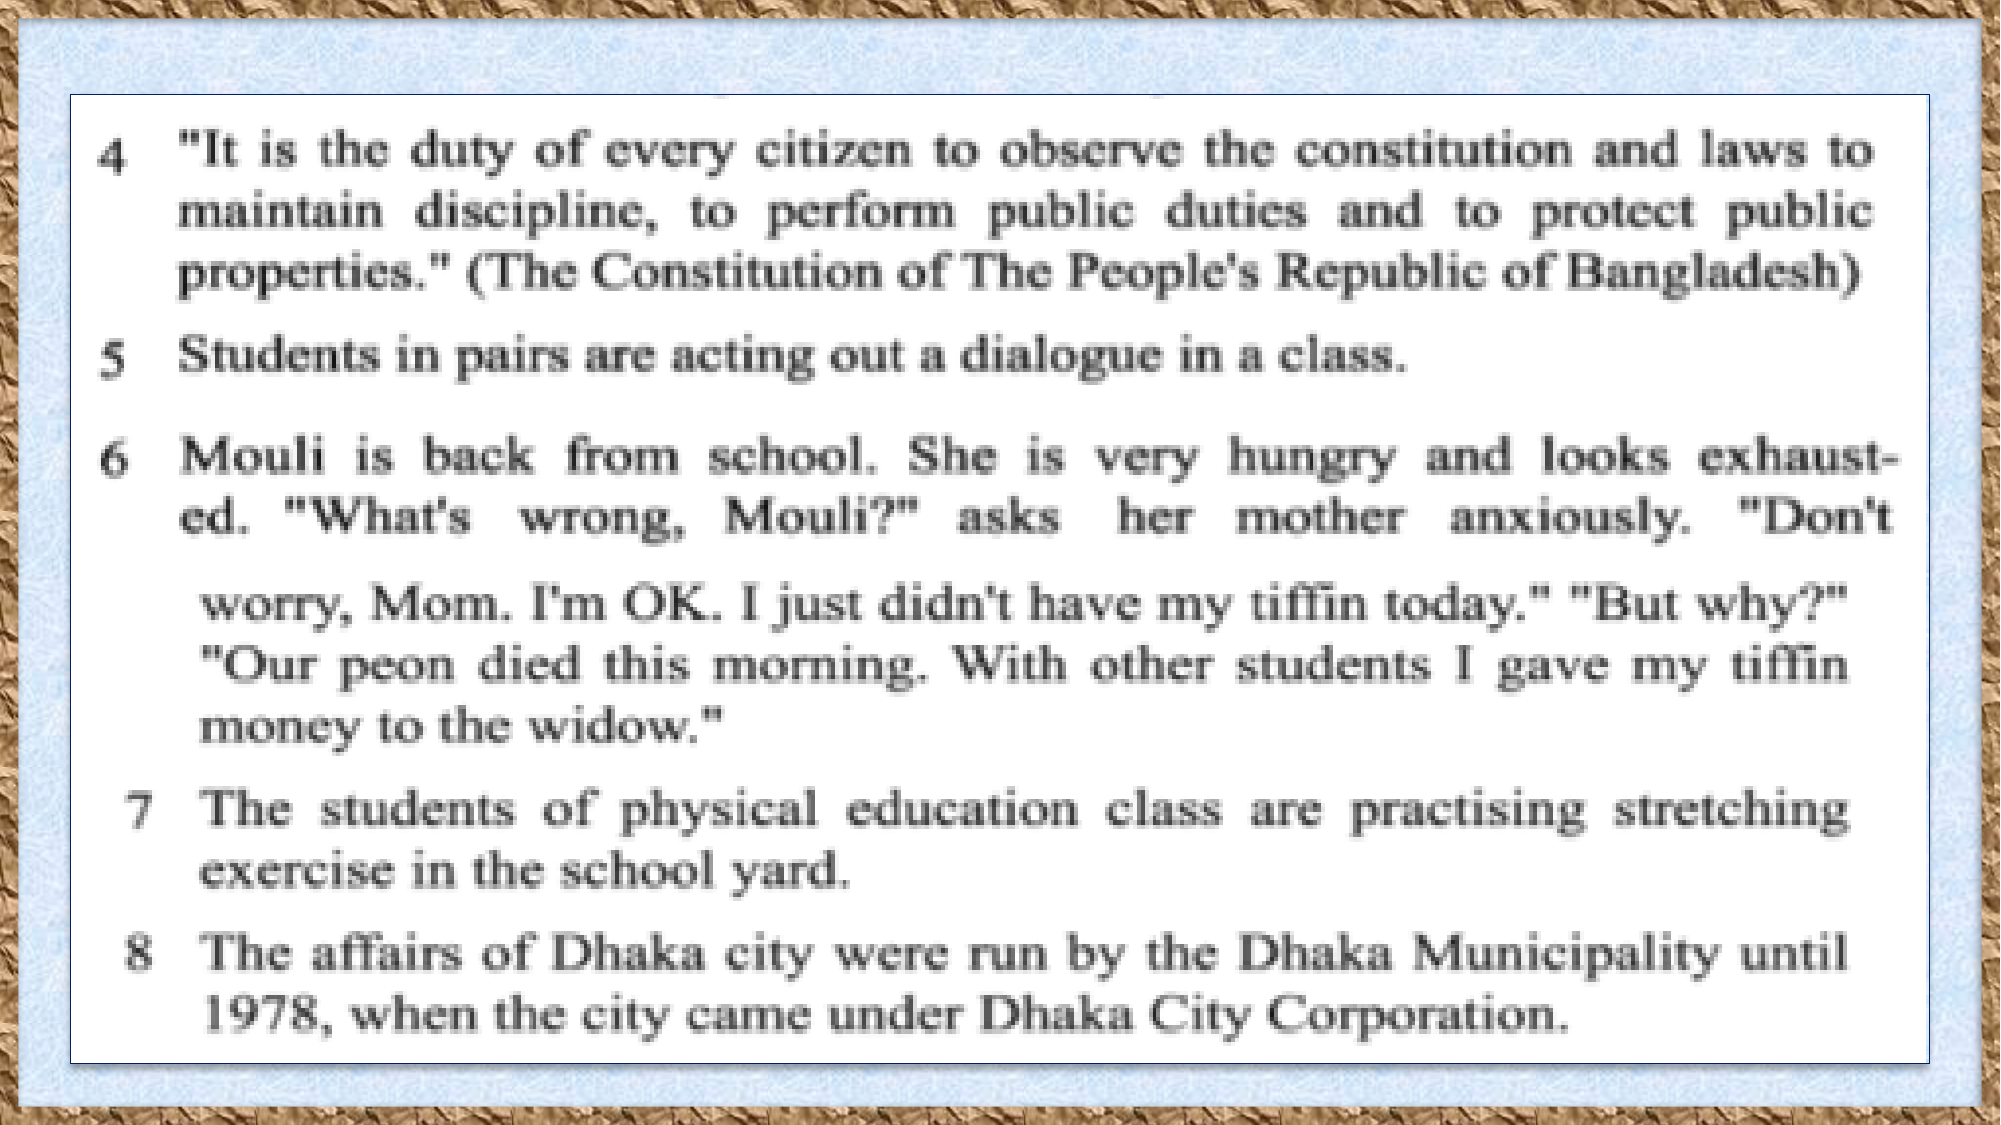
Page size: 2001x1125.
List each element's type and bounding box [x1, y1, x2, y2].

picture [19, 19, 1981, 1106]
text_box [0, 0, 2000, 1125]
